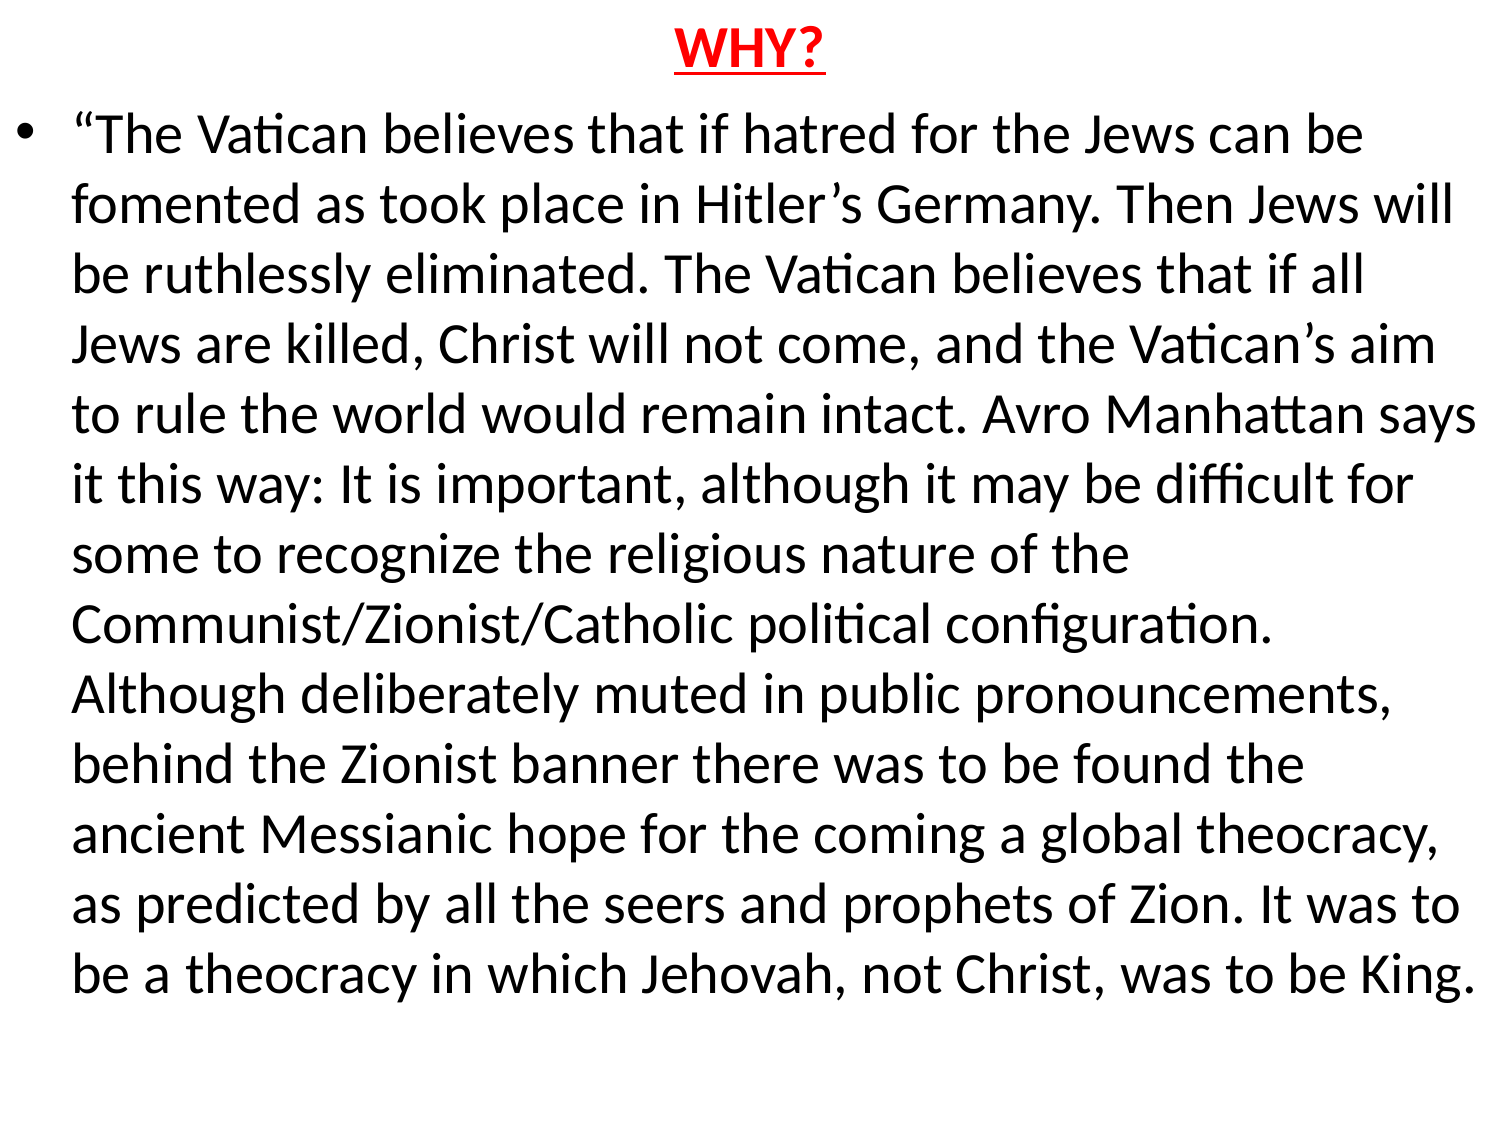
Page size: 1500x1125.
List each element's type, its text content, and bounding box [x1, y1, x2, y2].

title WHY? [75, 0, 1425, 87]
list “The Vatican believes that if hatred for the Jews can be fomented as took place in Hitler’s Germany. Then Jews will be ruthlessly eliminated. The Vatican believes that if all Jews are killed, Christ will not come, and the Vatican’s aim to rule the world would remain intact. Avro Manhattan says it this way: It is important, although it may be difficult for some to recognize the religious nature of the Communist/Zionist/Catholic political configuration. Although deliberately muted in public pronouncements, behind the Zionist banner there was to be found the ancient Messianic hope for the coming a global theocracy, as predicted by all the seers and prophets of Zion. It was to be a theocracy in which Jehovah, not Christ, was to be King. [0, 87, 1500, 1125]
